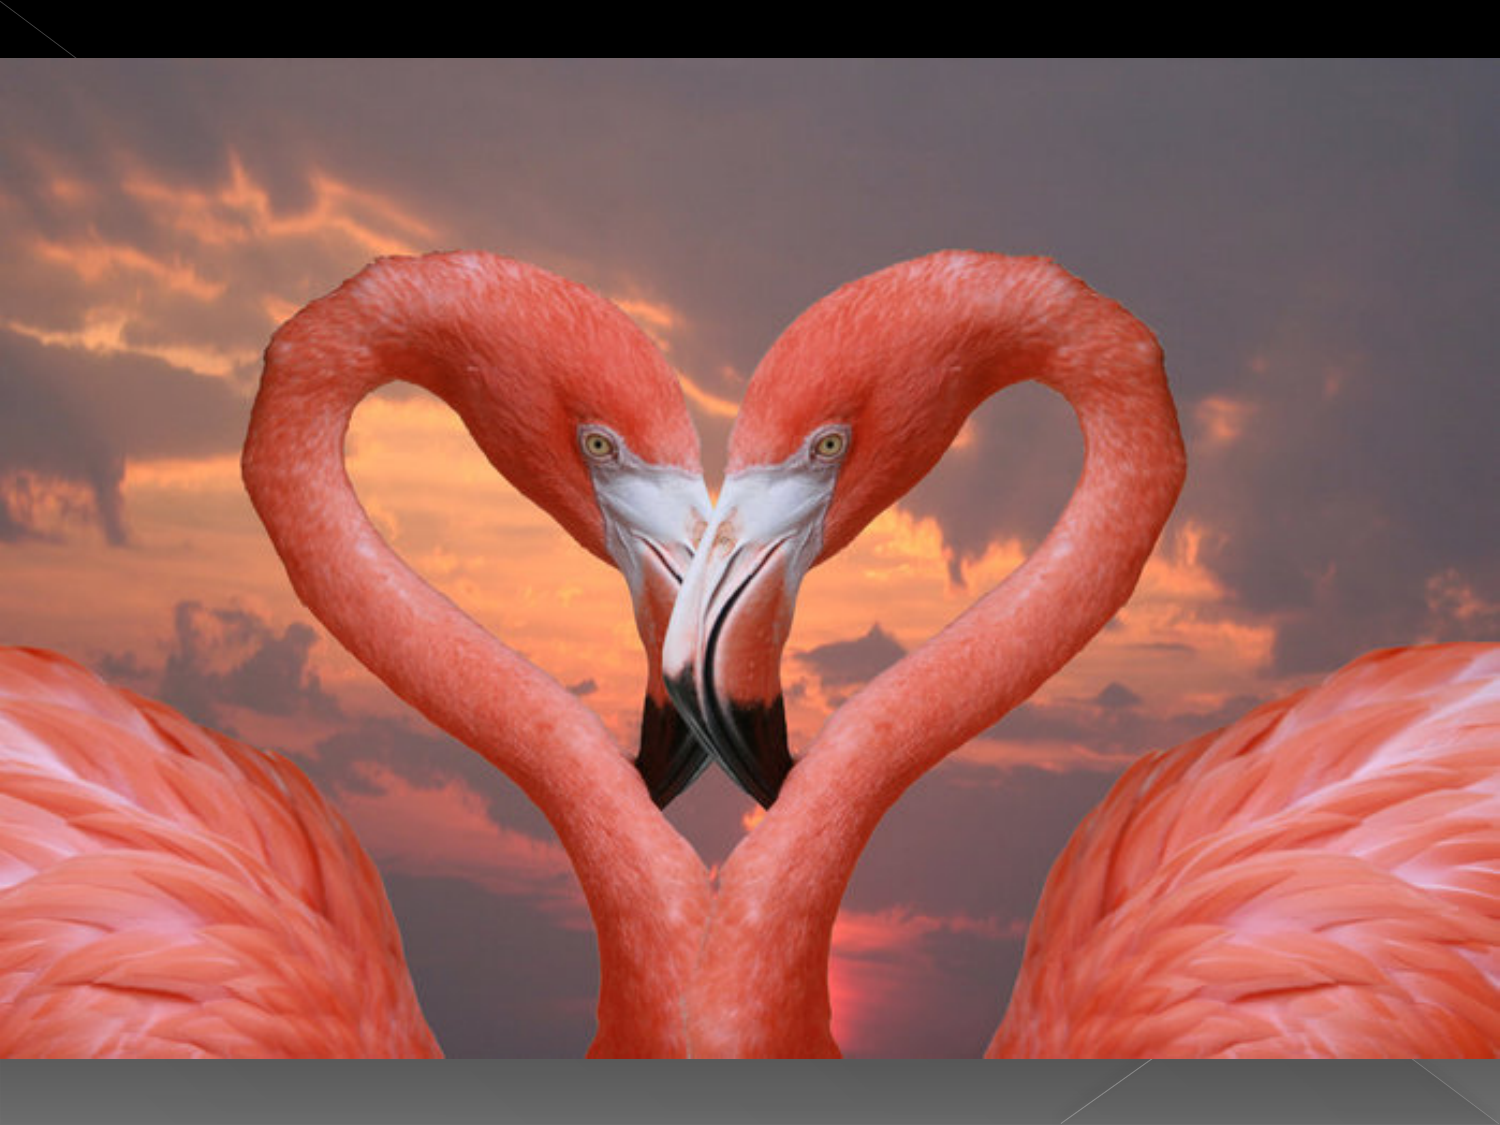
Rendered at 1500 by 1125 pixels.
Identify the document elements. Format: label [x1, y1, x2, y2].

picture [0, 58, 1500, 1059]
